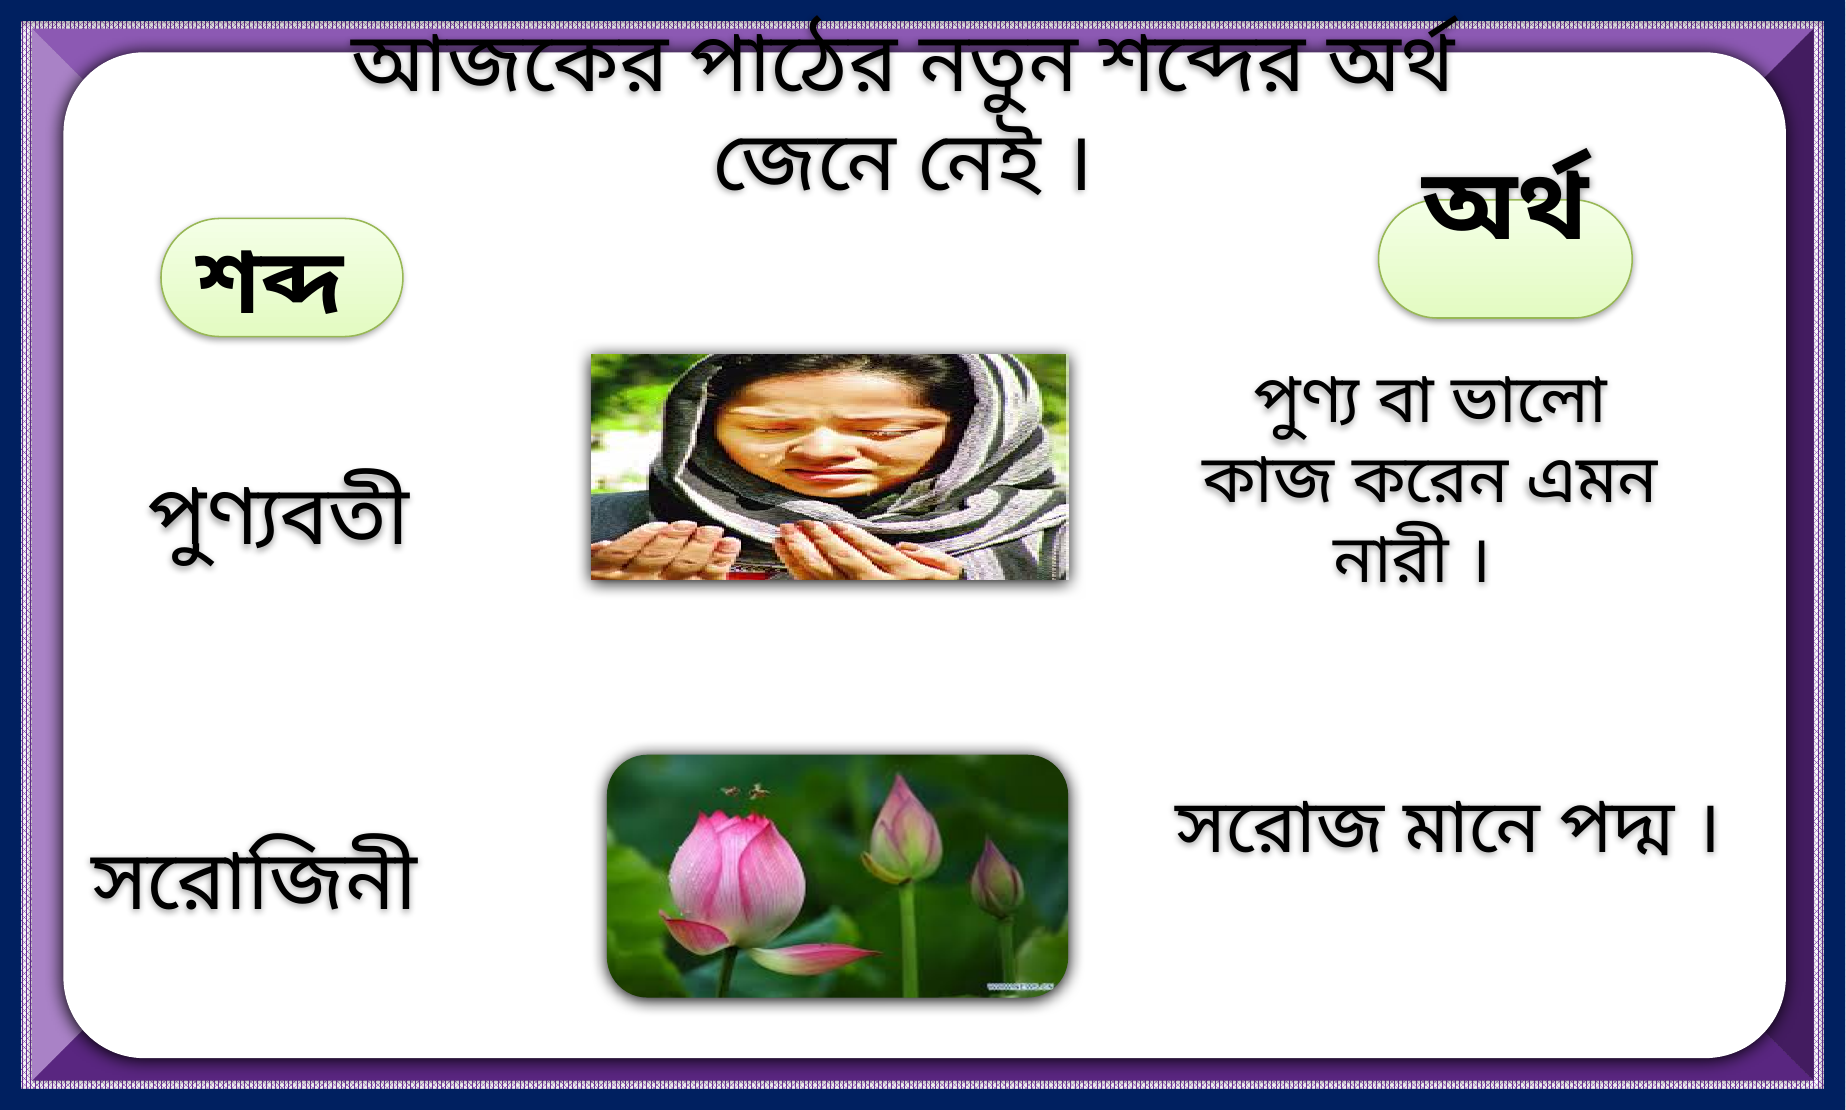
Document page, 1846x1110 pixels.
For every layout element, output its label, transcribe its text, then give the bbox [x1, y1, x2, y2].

text_box শব্দ [160, 217, 404, 338]
text_box সরোজিনী [61, 811, 534, 942]
text_box পুণ্যবতী [102, 442, 475, 573]
picture [606, 754, 1069, 998]
text_box সরোজ মানে পদ্ম । [1150, 814, 1767, 920]
picture [591, 354, 1069, 581]
text_box পুণ্য বা ভালো কাজ করেন এমন নারী । [1173, 410, 1688, 541]
text_box অর্থ [1377, 199, 1633, 319]
text_box আজকের পাঠের নতুন শব্দের অর্থ জেনে নেই । [268, 46, 1539, 169]
